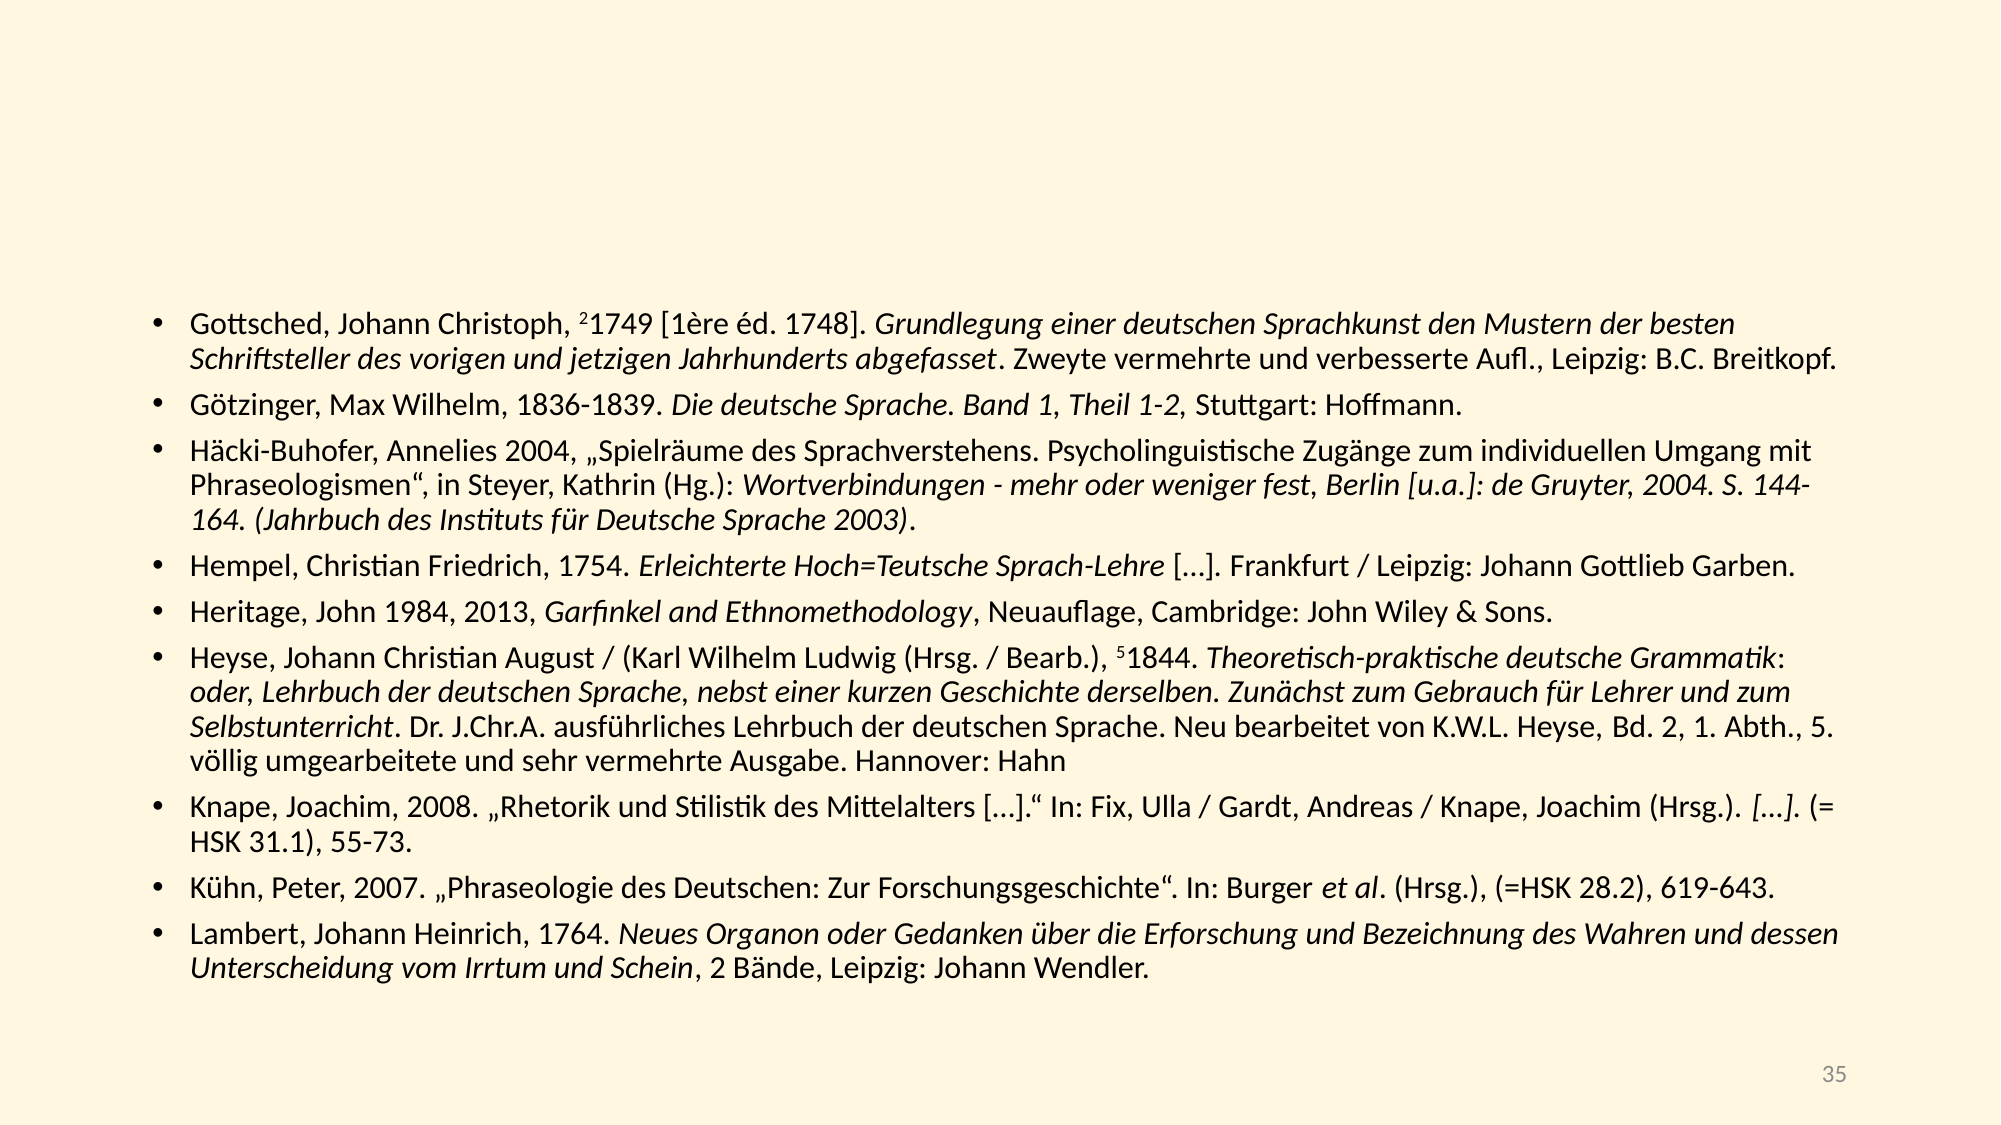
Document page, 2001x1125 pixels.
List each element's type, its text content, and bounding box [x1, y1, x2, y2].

slide_number 35 [1412, 1042, 1863, 1103]
list Gottsched, Johann Christoph, 21749 [1ère éd. 1748]. Grundlegung einer deutschen Sprachkunst den Mustern der besten Schriftsteller des vorigen und jetzigen Jahrhunderts abgefasset. Zweyte vermehrte und verbesserte Aufl., Leipzig: B.C. Breitkopf. Götzinger, Max Wilhelm, 1836-1839. Die deutsche Sprache. Band 1, Theil 1-2, Stuttgart: Hoffmann. Häcki-Buhofer, Annelies 2004, „Spielräume des Sprachverstehens. Psycholinguistische Zugänge zum individuellen Umgang mit Phraseologismen“, in Steyer, Kathrin (Hg.): Wortverbindungen - mehr oder weniger fest, Berlin [u.a.]: de Gruyter, 2004. S. 144-164. (Jahrbuch des Instituts für Deutsche Sprache 2003). Hempel, Christian Friedrich, 1754. Erleichterte Hoch=Teutsche Sprach-Lehre […]. Frankfurt / Leipzig: Johann Gottlieb Garben. Heritage, John 1984, 2013, Garfinkel and Ethnomethodology, Neuauflage, Cambridge: John Wiley & Sons. Heyse, Johann Christian August / (Karl Wilhelm Ludwig (Hrsg. / Bearb.), 51844. Theoretisch-praktische deutsche Grammatik: oder, Lehrbuch der deut­schen Sprache, nebst einer kurzen Geschichte derselben. Zunächst zum Gebrauch für Lehrer und zum Selbstunterricht. Dr. J.Chr.A. ausführli­ches Lehrbuch der deutschen Sprache. Neu bearbeitet von K.W.L. Heyse, Bd. 2, 1. Abth., 5. völlig umgearbeitete und sehr vermehrte Ausgabe. Hannover: Hahn Knape, Joachim, 2008. „Rhetorik und Stilistik des Mittelalters […].“ In: Fix, Ulla / Gardt, Andreas / Knape, Joachim (Hrsg.). […]. (= HSK 31.1), 55-73. Kühn, Peter, 2007. „Phraseologie des Deutschen: Zur Forschungsgeschichte“. In: Burger et al. (Hrsg.), (=HSK 28.2), 619-643. Lambert, Johann Heinrich, 1764. Neues Organon oder Gedanken über die Erforschung und Bezeichnung des Wahren und dessen Unterscheidung vom Irrtum und Schein, 2 Bände, Leipzig: Johann Wendler. [137, 299, 1863, 1014]
